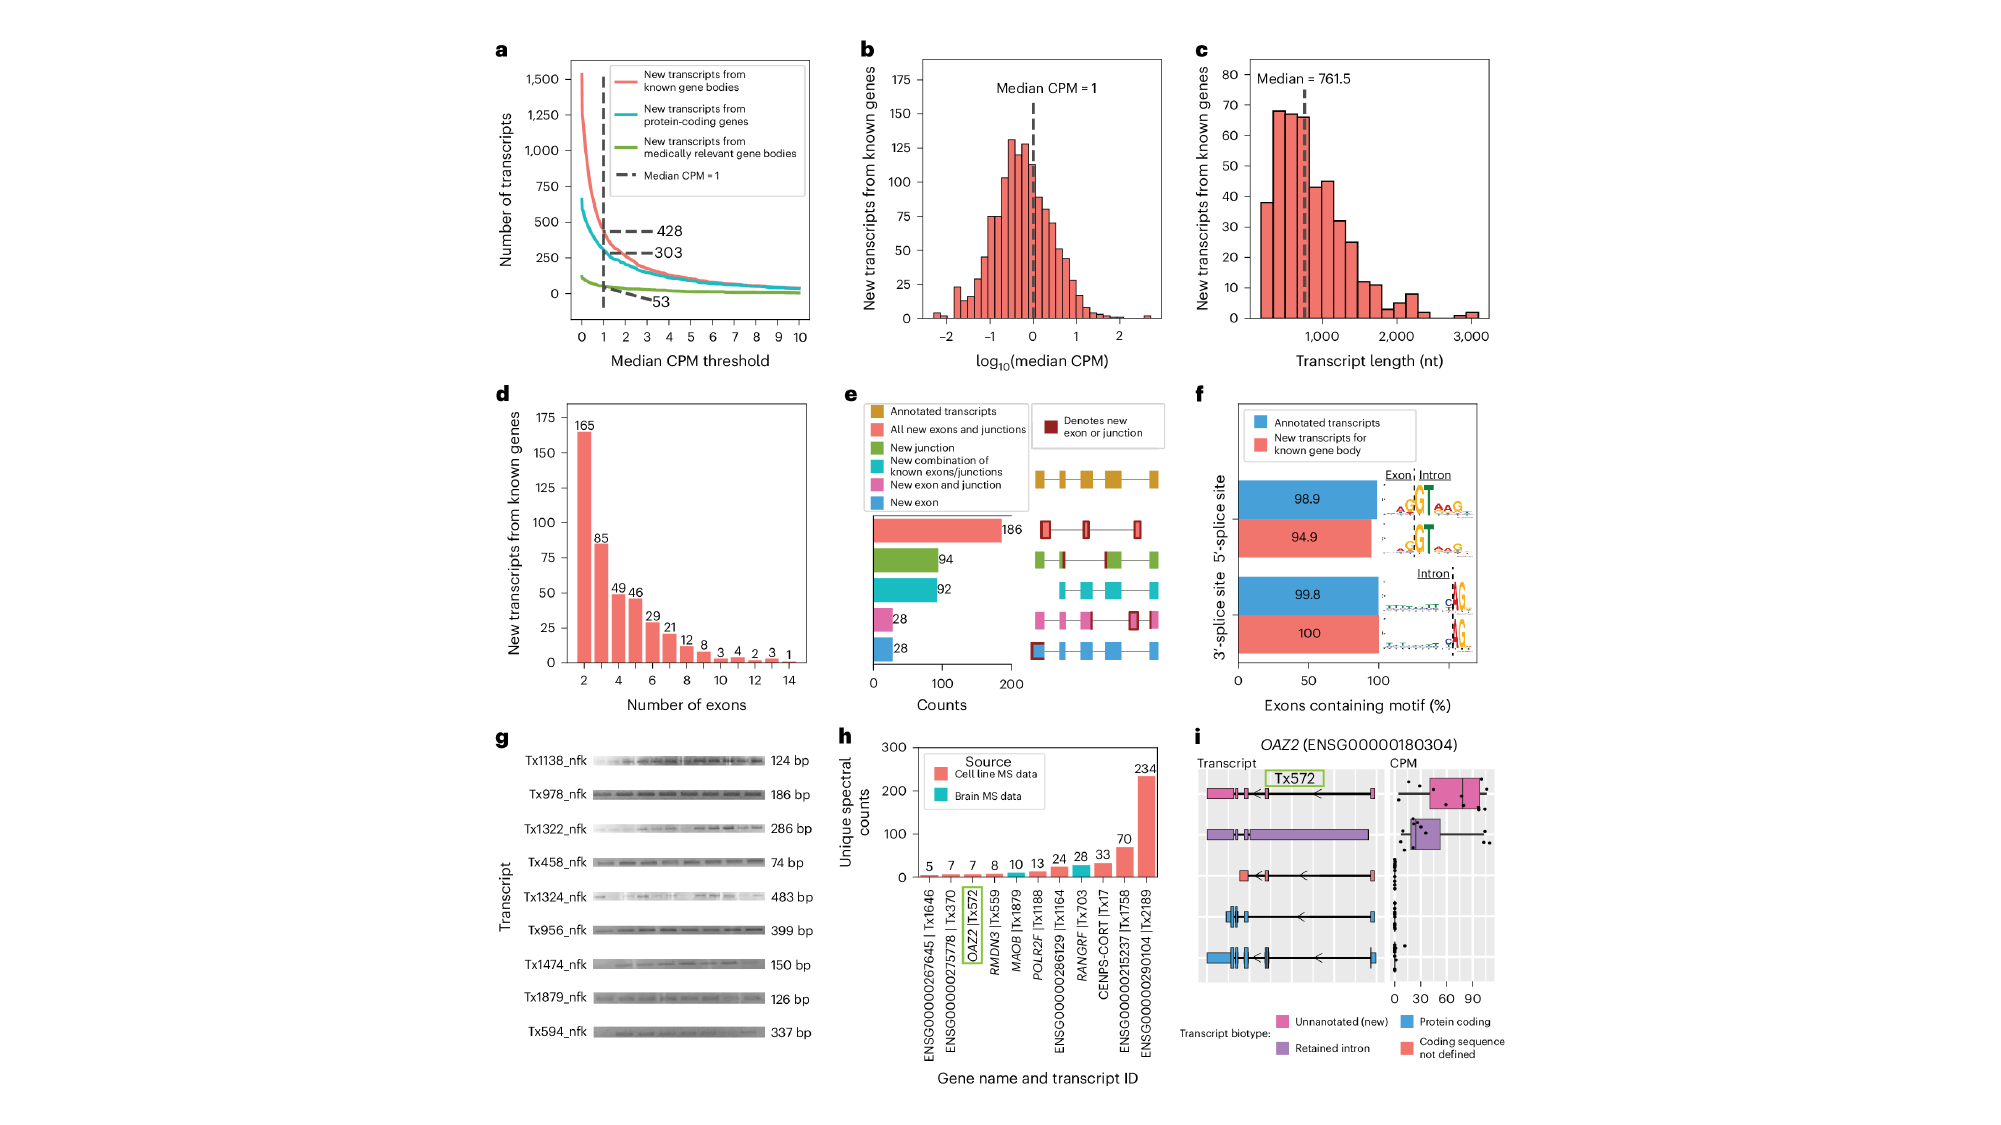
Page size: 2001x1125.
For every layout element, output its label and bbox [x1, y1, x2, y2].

list [494, 37, 1506, 1088]
